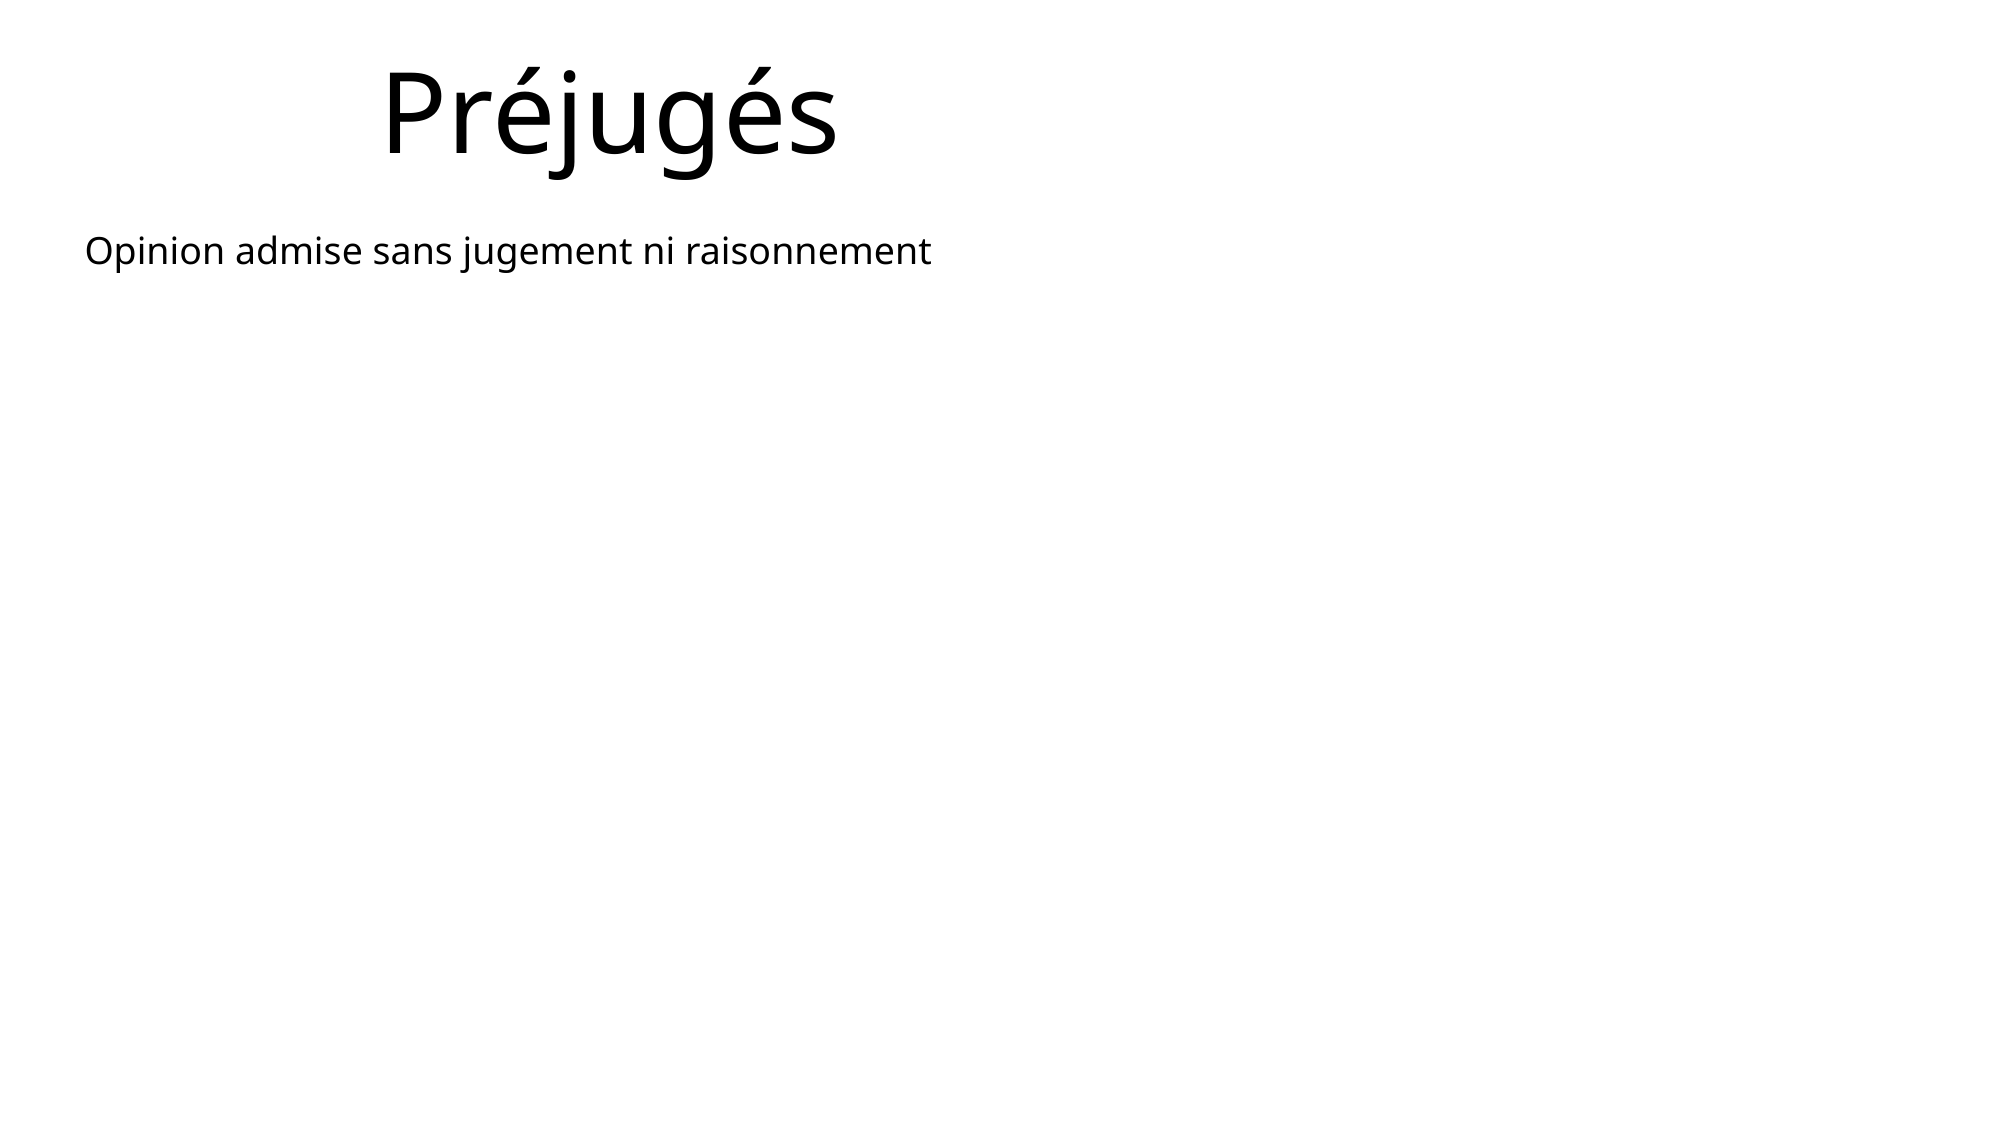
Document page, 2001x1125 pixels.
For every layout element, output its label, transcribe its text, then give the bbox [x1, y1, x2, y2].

text_box Préjugés [364, 33, 886, 184]
text_box Opinion admise sans jugement ni raisonnement [69, 219, 1060, 280]
